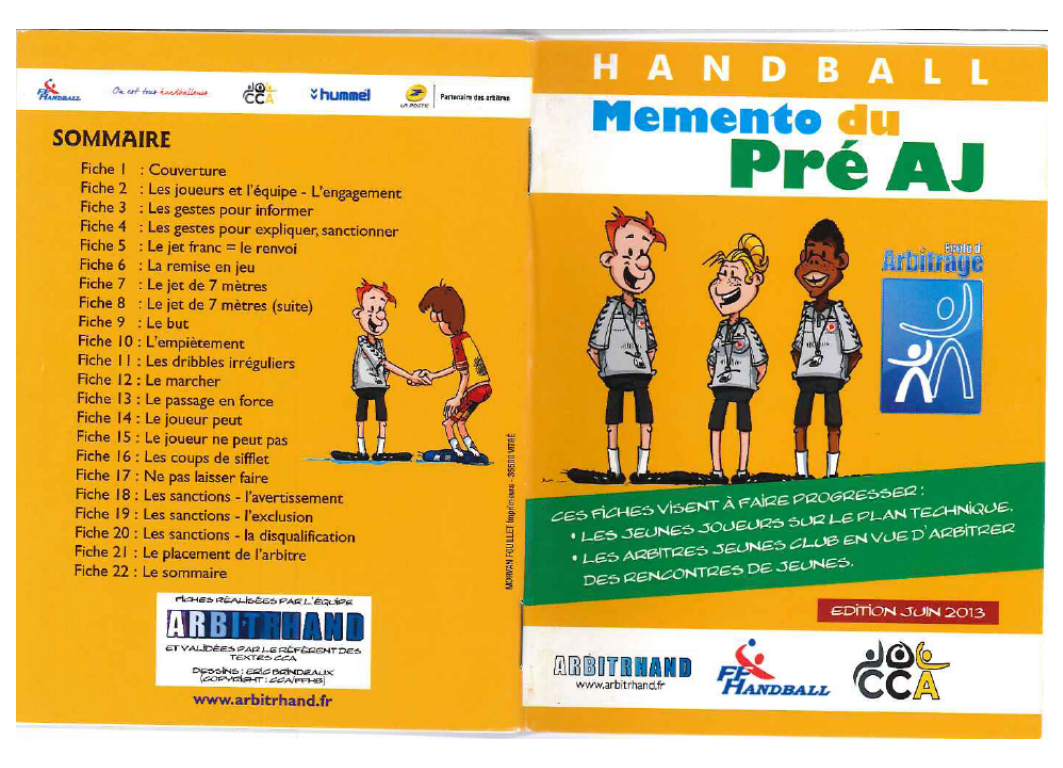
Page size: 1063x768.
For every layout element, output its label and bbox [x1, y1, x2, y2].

picture [16, 29, 1048, 739]
